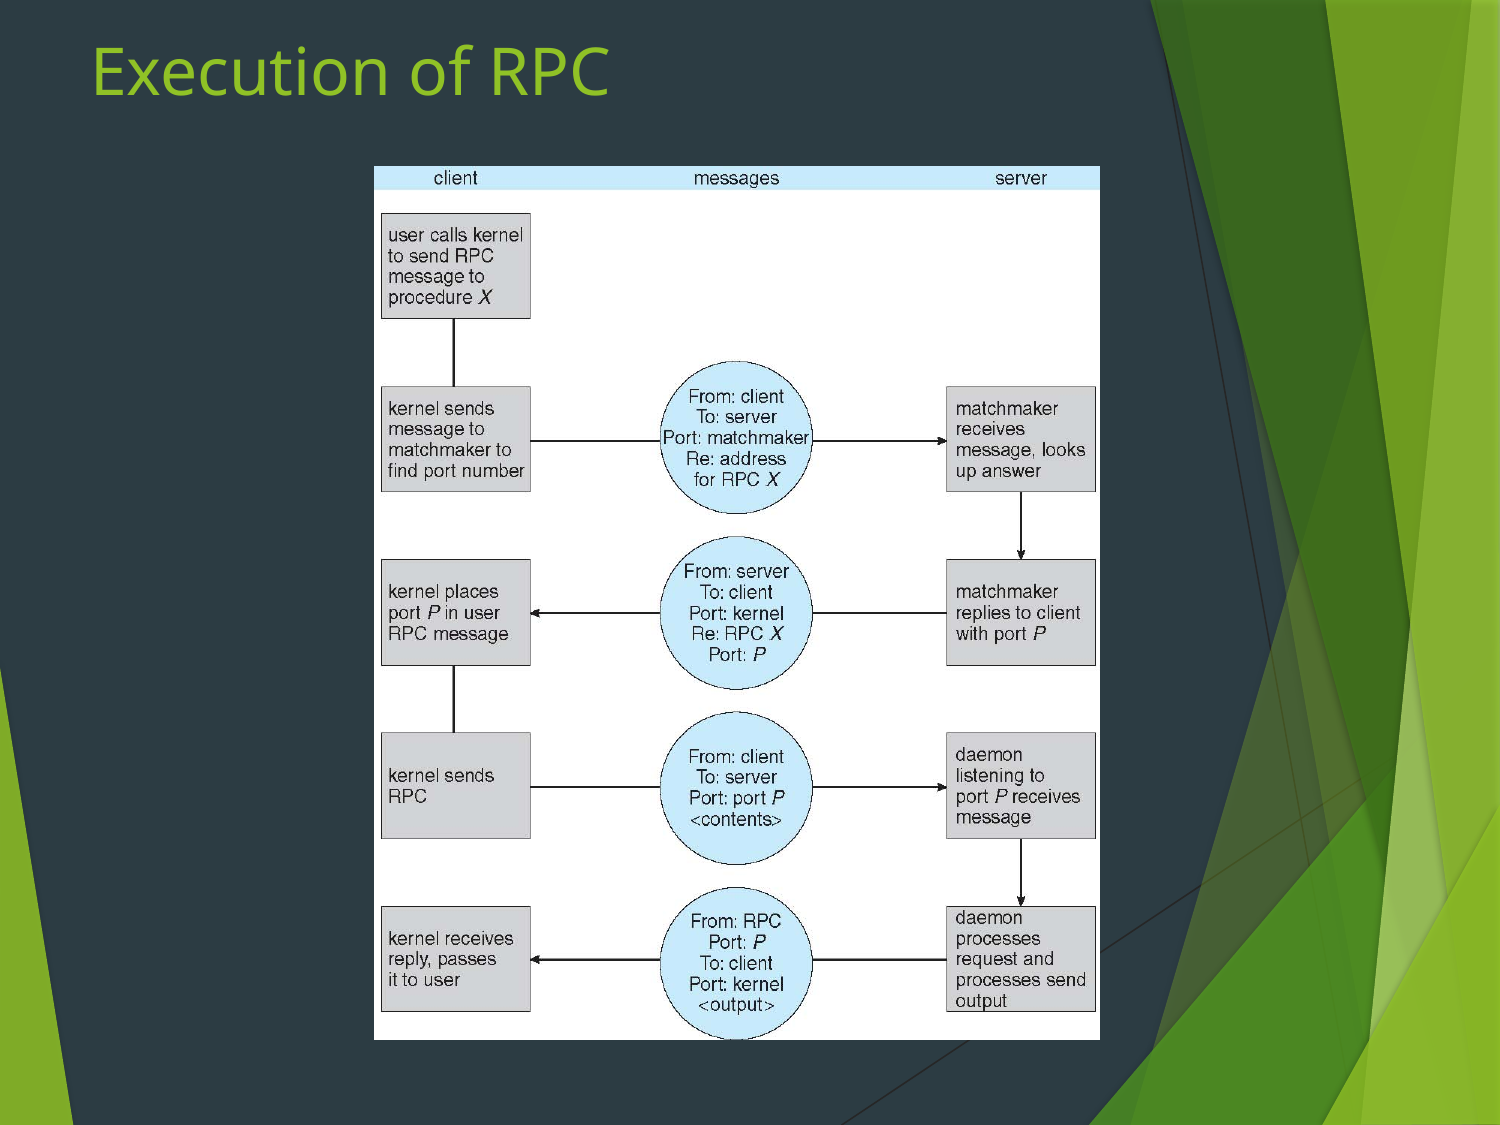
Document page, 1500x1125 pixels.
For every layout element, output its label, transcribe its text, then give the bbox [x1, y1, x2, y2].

picture [374, 166, 1101, 1041]
title Execution of RPC [75, 22, 1425, 117]
